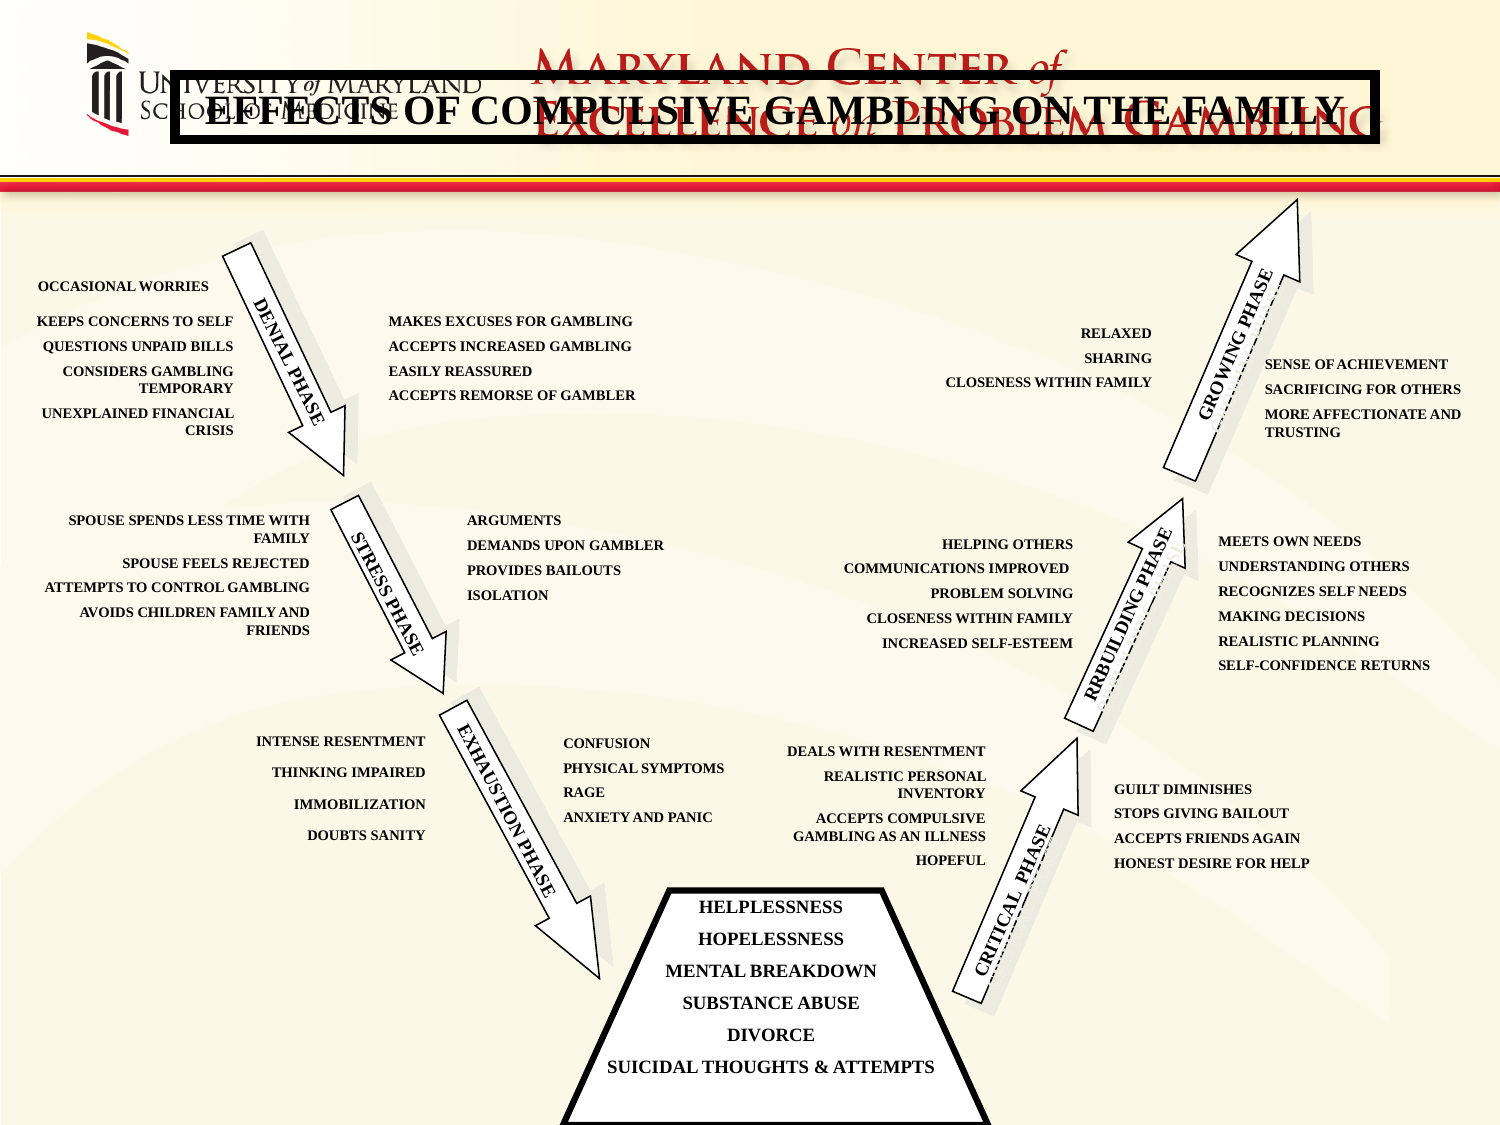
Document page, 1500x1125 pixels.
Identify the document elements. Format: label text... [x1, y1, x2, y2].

text_box INTENSE RESENTMENT THINKING IMPAIRED IMMOBILIZATION DOUBTS SANITY [196, 726, 441, 852]
text_box SPOUSE SPENDS LESS TIME WITH FAMILY SPOUSE FEELS REJECTED ATTEMPTS TO CONTROL GAMBLING AVOIDS CHILDREN FAMILY AND FRIENDS [0, 503, 325, 646]
text_box KEEPS CONCERNS TO SELF QUESTIONS UNPAID BILLS CONSIDERS GAMBLING TEMPORARY UNEXPLAINED FINANCIAL CRISIS [0, 304, 249, 447]
text_box [1064, 713, 1077, 724]
text_box [1128, 529, 1144, 546]
text_box RELAXED SHARING CLOSENESS WITHIN FAMILY [879, 316, 1167, 399]
text_box OCCASIONAL WORRIES [23, 269, 274, 302]
text_box [433, 631, 447, 659]
text_box [1163, 448, 1202, 482]
text_box GUILT DIMINISHES STOPS GIVING BAILOUT ACCEPTS FRIENDS AGAIN HONEST DESIRE FOR HELP [1099, 772, 1362, 879]
text_box [390, 655, 407, 671]
text_box HELPLESSNESS HOPELESSNESS MENTAL BREAKDOWN SUBSTANCE ABUSE DIVORCE SUICIDAL THOUGHTS & ATTEMPTS [589, 887, 953, 1085]
text_box STRESS PHASE [319, 484, 459, 704]
text_box EXHAUSTION PHASE [436, 695, 580, 925]
text_box [1236, 231, 1262, 261]
text_box DEALS WITH RESENTMENT REALISTIC PERSONAL INVENTORY ACCEPTS COMPULSIVE GAMBLING AS AN ILLNESS HOPEFUL [729, 734, 1001, 877]
text_box SENSE OF ACHIEVEMENT SACRIFICING FOR OTHERS MORE AFFECTIONATE AND TRUSTING [1249, 348, 1488, 448]
text_box [336, 405, 346, 427]
text_box [1170, 498, 1184, 514]
text_box DENIAL PHASE [240, 286, 363, 482]
picture [0, 0, 1500, 1125]
text_box [288, 426, 315, 454]
text_box MEETS OWN NEEDS UNDERSTANDING OTHERS RECOGNIZES SELF NEEDS MAKING DECISIONS REALISTIC PLANNING SELF-CONFIDENCE RETURNS [1203, 525, 1500, 681]
text_box CRITICAL PHASE [943, 778, 1079, 1023]
text_box DENIAL PHASE [218, 241, 266, 269]
text_box CONFUSION PHYSICAL SYMPTOMS RAGE ANXIETY AND PANIC [548, 726, 774, 858]
text_box [1266, 199, 1299, 242]
text_box ARGUMENTS DEMANDS UPON GAMBLER PROVIDES BAILOUTS ISOLATION [452, 503, 728, 611]
text_box EFFECTS OF COMPULSIVE GAMBLING ON THE FAMILY [174, 75, 1375, 140]
text_box [1020, 738, 1078, 810]
text_box MAKES EXCUSES FOR GAMBLING ACCEPTS INCREASED GAMBLING EASILY REASSURED ACCEPTS REMORSE OF GAMBLER [373, 304, 774, 412]
picture [573, 858, 1000, 983]
text_box [535, 895, 600, 979]
text_box HELPING OTHERS COMMUNICATIONS IMPROVED PROBLEM SOLVING CLOSENESS WITHIN FAMILY INCREASED SELF-ESTEEM [775, 527, 1088, 659]
text_box GROWING PHASE [1169, 227, 1299, 462]
text_box RRBUILDING PHASE [1062, 502, 1191, 726]
text_box [563, 1047, 989, 1125]
